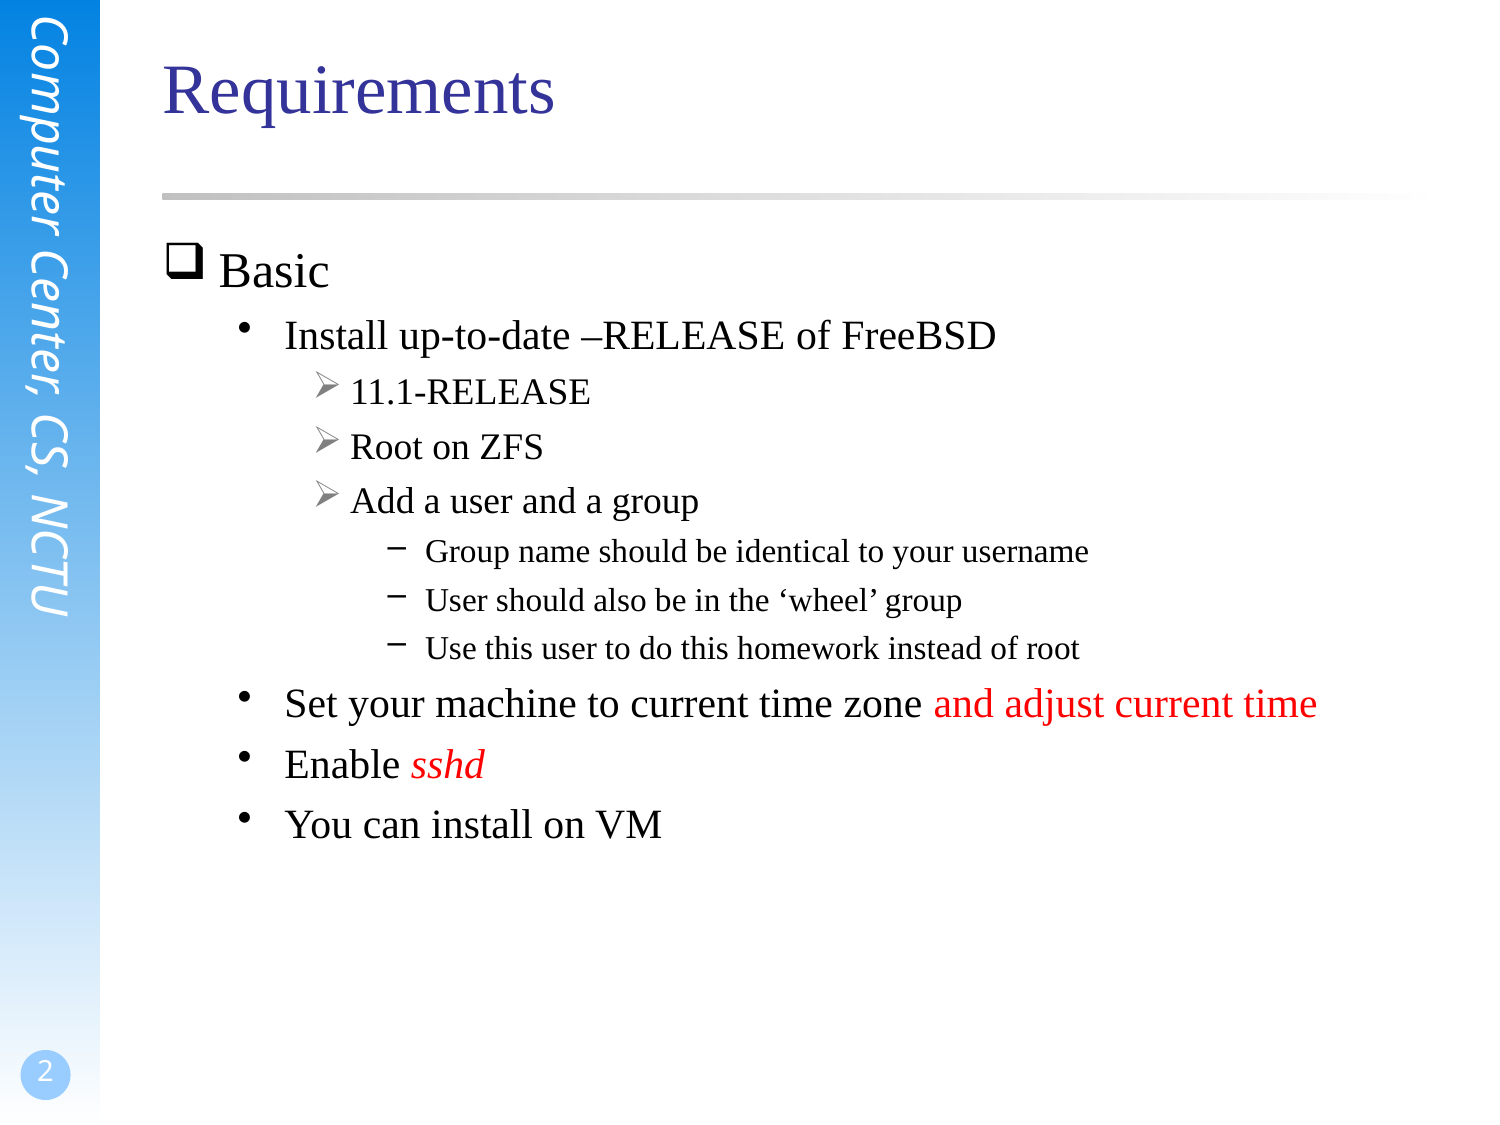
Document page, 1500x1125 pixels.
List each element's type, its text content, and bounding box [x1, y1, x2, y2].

list Basic Install up-to-date –RELEASE of FreeBSD 11.1-RELEASE Root on ZFS Add a user and a group Group name should be identical to your username User should also be in the ‘wheel’ group Use this user to do this homework instead of root Set your machine to current time zone and adjust current time Enable sshd You can install on VM [162, 237, 1438, 1000]
title Requirements [162, 42, 1438, 231]
